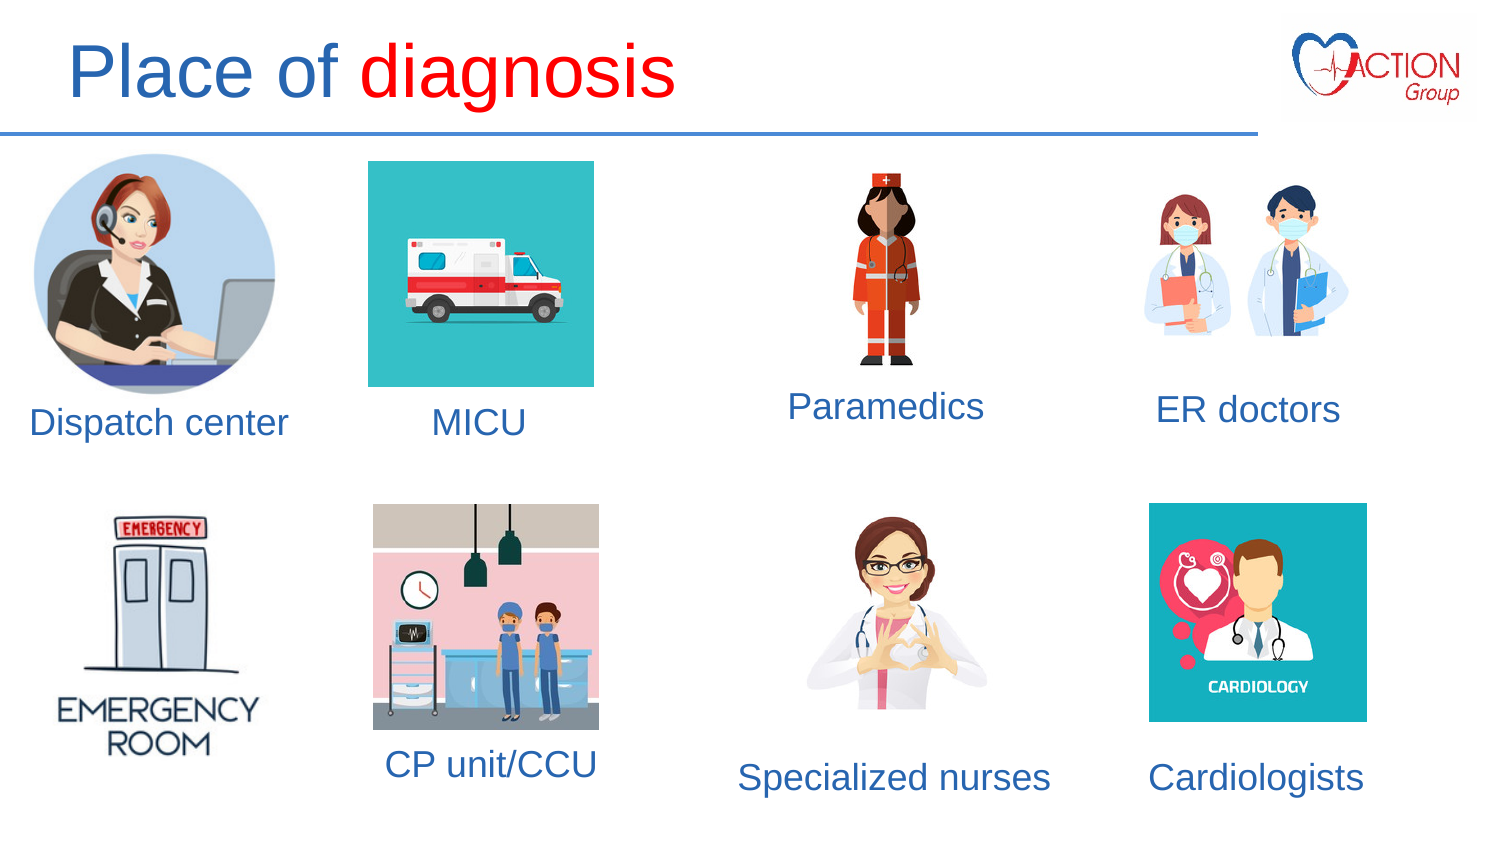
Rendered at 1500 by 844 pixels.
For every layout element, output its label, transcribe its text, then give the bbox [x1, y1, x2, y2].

text_box Dispatch center [14, 390, 305, 451]
picture [368, 161, 594, 387]
picture [372, 504, 599, 731]
picture [773, 155, 1000, 382]
picture [12, 468, 321, 777]
text_box Paramedics [772, 389, 1000, 435]
picture [1133, 147, 1359, 374]
text_box MICU [416, 395, 542, 451]
picture [1148, 503, 1367, 722]
text_box CP unit/CCU [369, 732, 613, 793]
picture [792, 503, 1000, 711]
text_box ER doctors [1140, 381, 1356, 438]
text_box Specialized nurses [722, 745, 1067, 806]
picture [29, 148, 280, 400]
text_box Cardiologists [1133, 745, 1379, 806]
list Place of diagnosis [53, 20, 1258, 115]
picture [1281, 13, 1477, 122]
